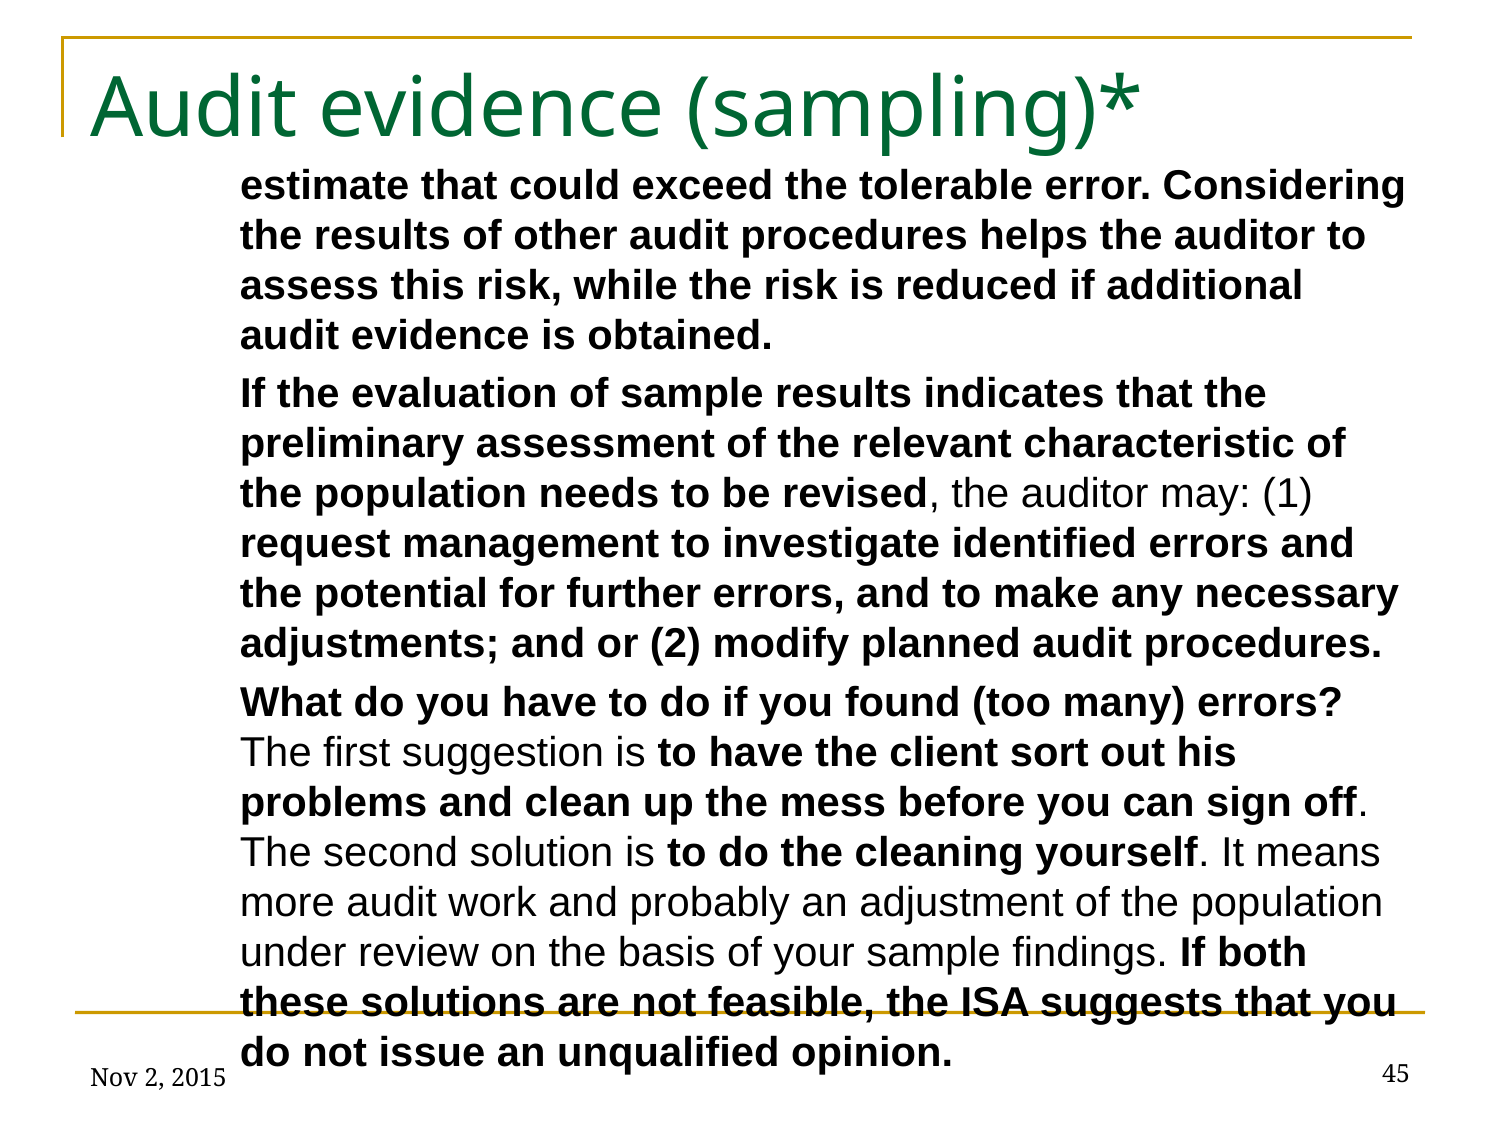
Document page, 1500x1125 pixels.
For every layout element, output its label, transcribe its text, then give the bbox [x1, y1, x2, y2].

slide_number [74, 1023, 426, 1100]
title Audit evidence (sampling)* [74, 45, 1426, 149]
slide_number 45 [1074, 1023, 1426, 1100]
list estimate that could exceed the tolerable error. Considering the results of other audit procedures helps the auditor to assess this risk, while the risk is reduced if additional audit evidence is obtained. If the evaluation of sample results indicates that the preliminary assessment of the relevant characteristic of the population needs to be revised, the auditor may: (1) request management to investigate identified errors and the potential for further errors, and to make any necessary adjustments; and or (2) modify planned audit procedures. What do you have to do if you found (too many) errors? The first suggestion is to have the client sort out his problems and clean up the mess before you can sign off. The second solution is to do the cleaning yourself. It means more audit work and probably an adjustment of the population under review on the basis of your sample findings. If both these solutions are not feasible, the ISA suggests that you do not issue an unqualified opinion. [74, 149, 1426, 1113]
